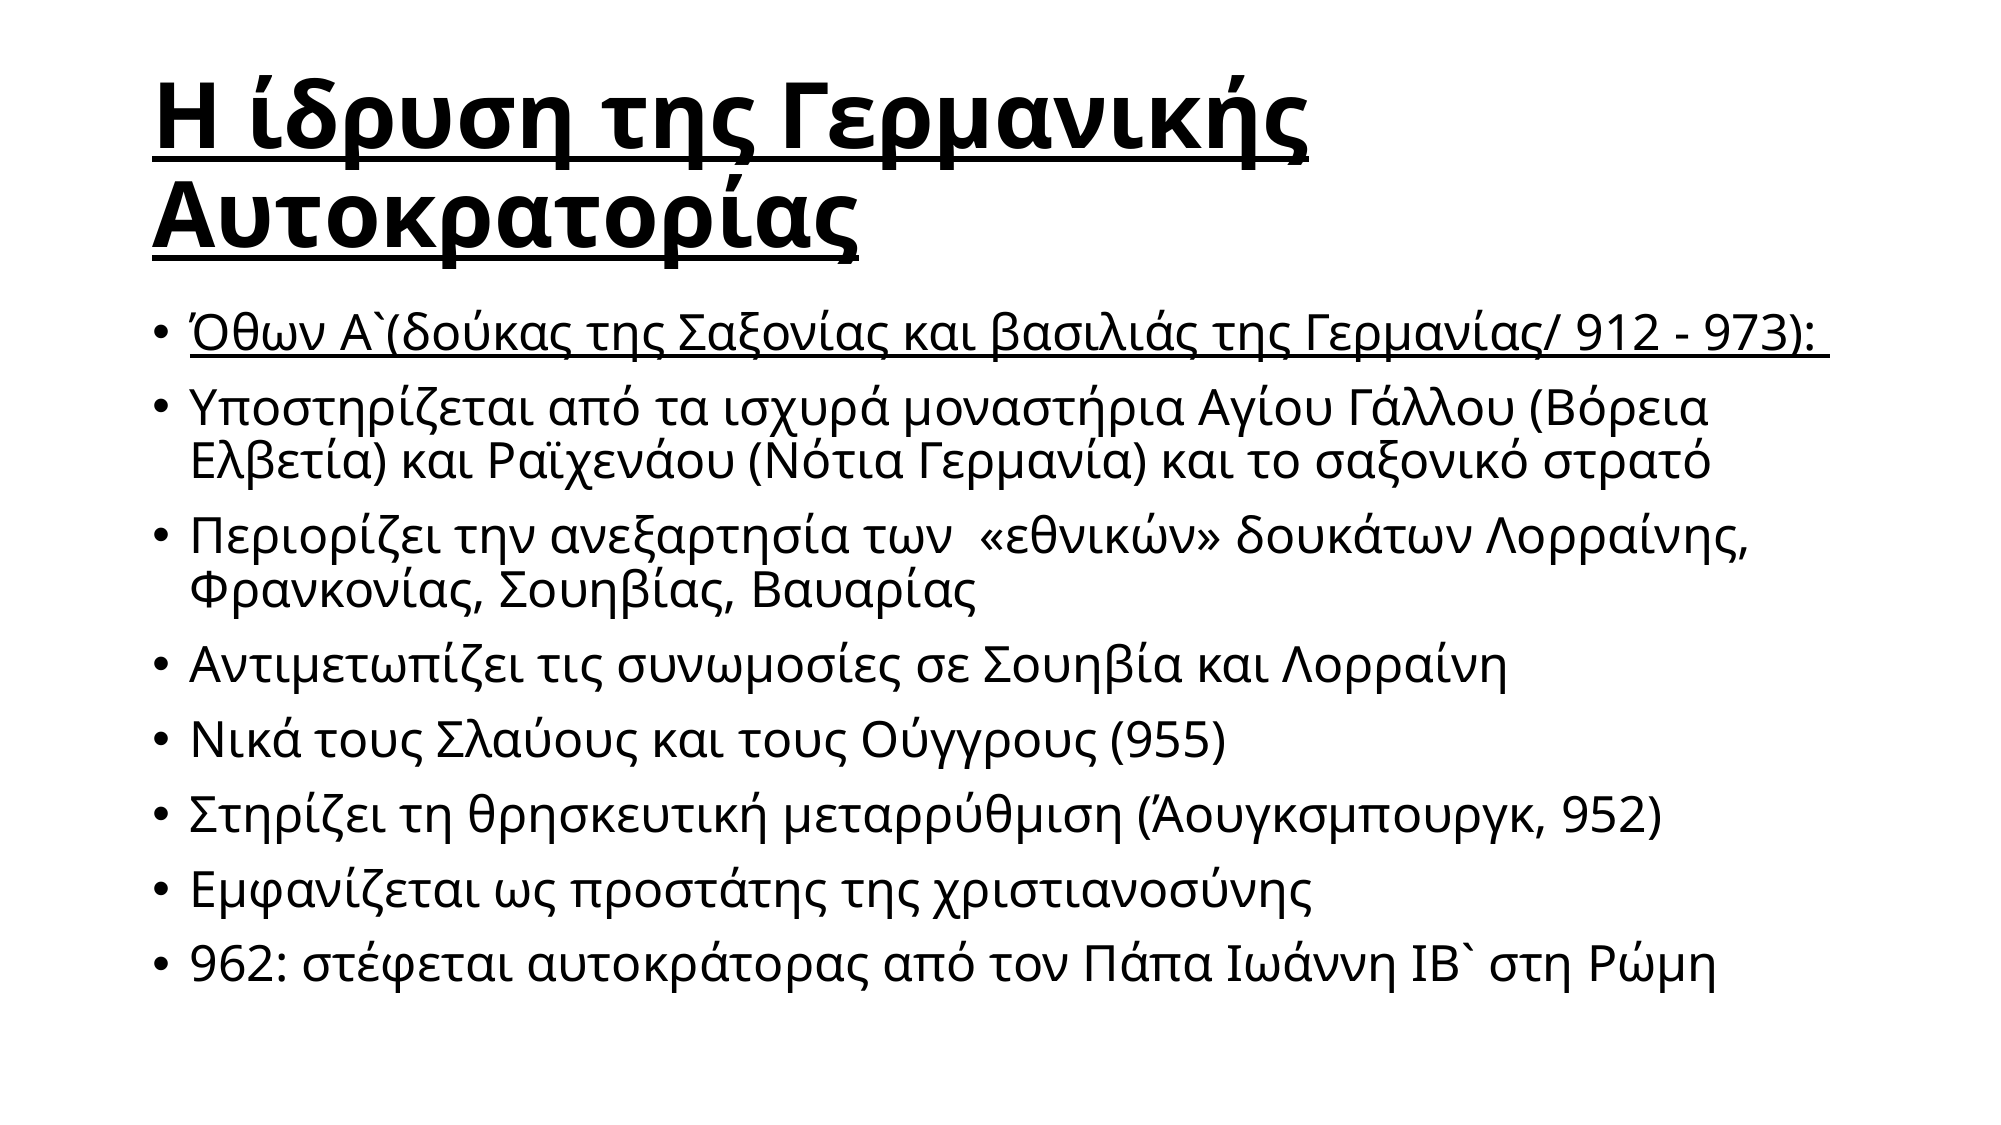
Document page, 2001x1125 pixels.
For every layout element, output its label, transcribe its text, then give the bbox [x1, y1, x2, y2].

title Η ίδρυση της Γερμανικής Αυτοκρατορίας [137, 59, 1863, 278]
list Όθων Α`(δούκας της Σαξονίας και βασιλιάς της Γερμανίας/ 912 - 973): Υποστηρίζεται από τα ισχυρά μοναστήρια Αγίου Γάλλου (Βόρεια Ελβετία) και Ραϊχενάου (Νότια Γερμανία) και το σαξονικό στρατό Περιορίζει την ανεξαρτησία των «εθνικών» δουκάτων Λορραίνης, Φρανκονίας, Σουηβίας, Βαυαρίας Αντιμετωπίζει τις συνωμοσίες σε Σουηβία και Λορραίνη Νικά τους Σλαύους και τους Ούγγρους (955) Στηρίζει τη θρησκευτική μεταρρύθμιση (Άουγκσμπουργκ, 952) Εμφανίζεται ως προστάτης της χριστιανοσύνης 962: στέφεται αυτοκράτορας από τον Πάπα Ιωάννη ΙΒ` στη Ρώμη [137, 299, 1863, 1014]
